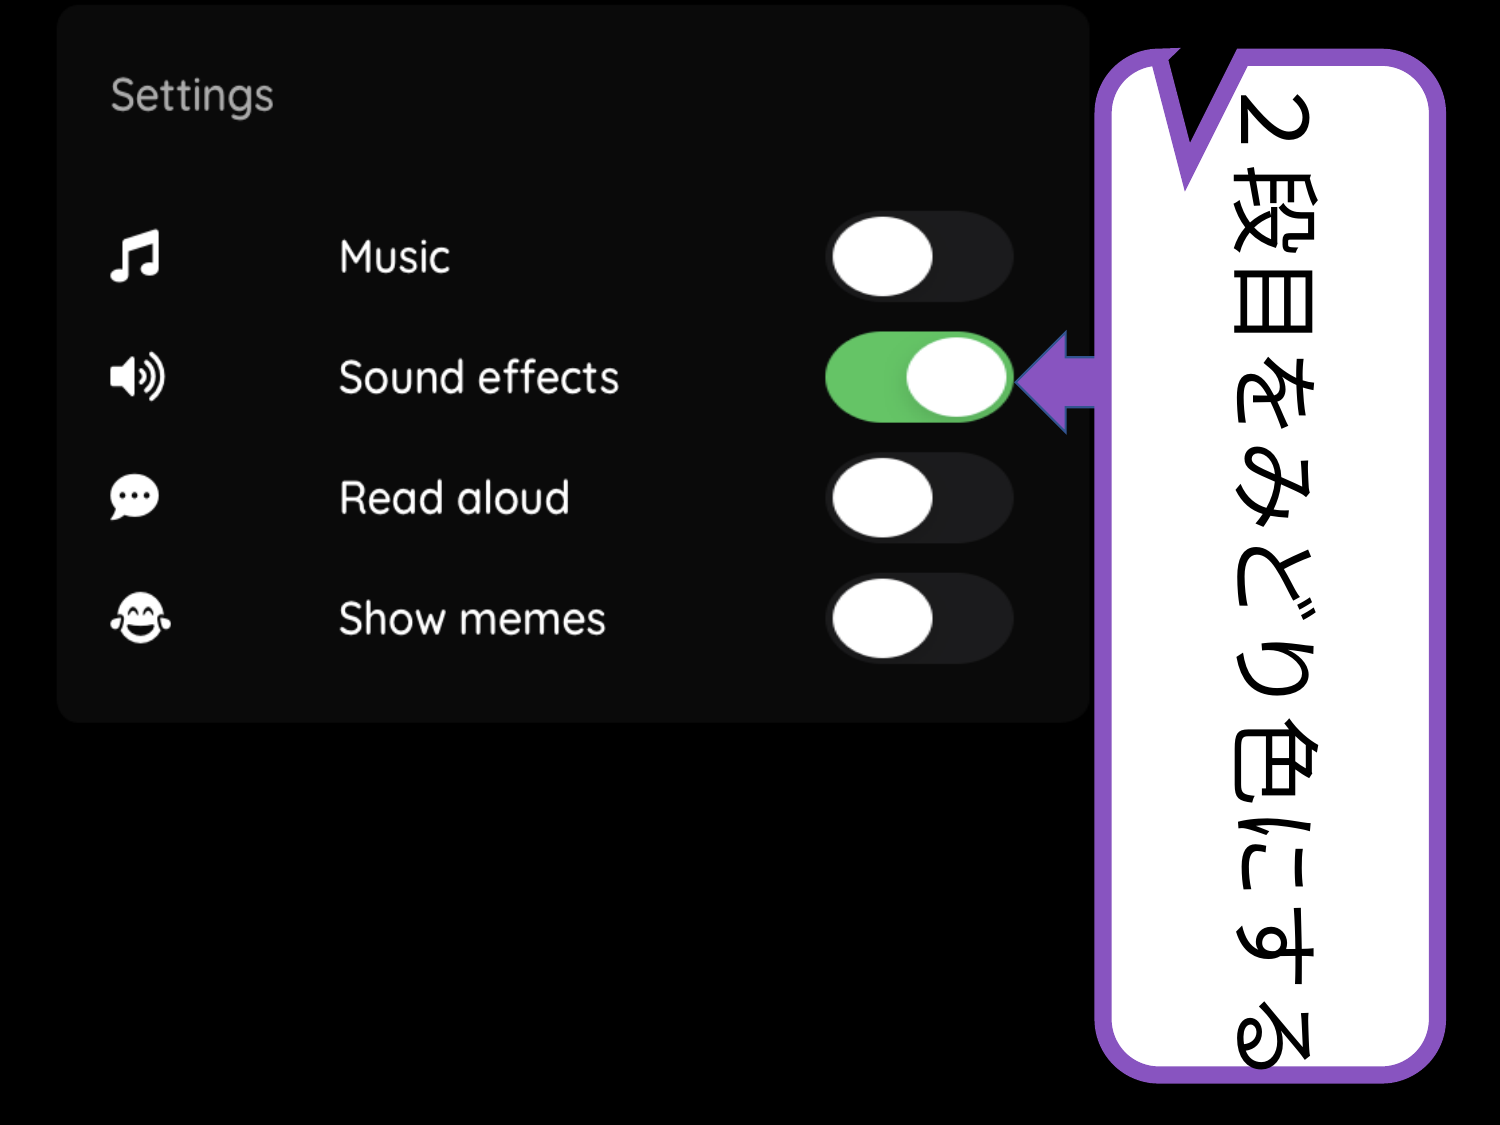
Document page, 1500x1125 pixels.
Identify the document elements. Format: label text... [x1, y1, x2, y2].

text_box [1341, 982, 1439, 1077]
text_box ２段目をみどり色にする [1199, 982, 1341, 1125]
picture [0, 0, 1500, 982]
text_box [1101, 982, 1199, 1077]
